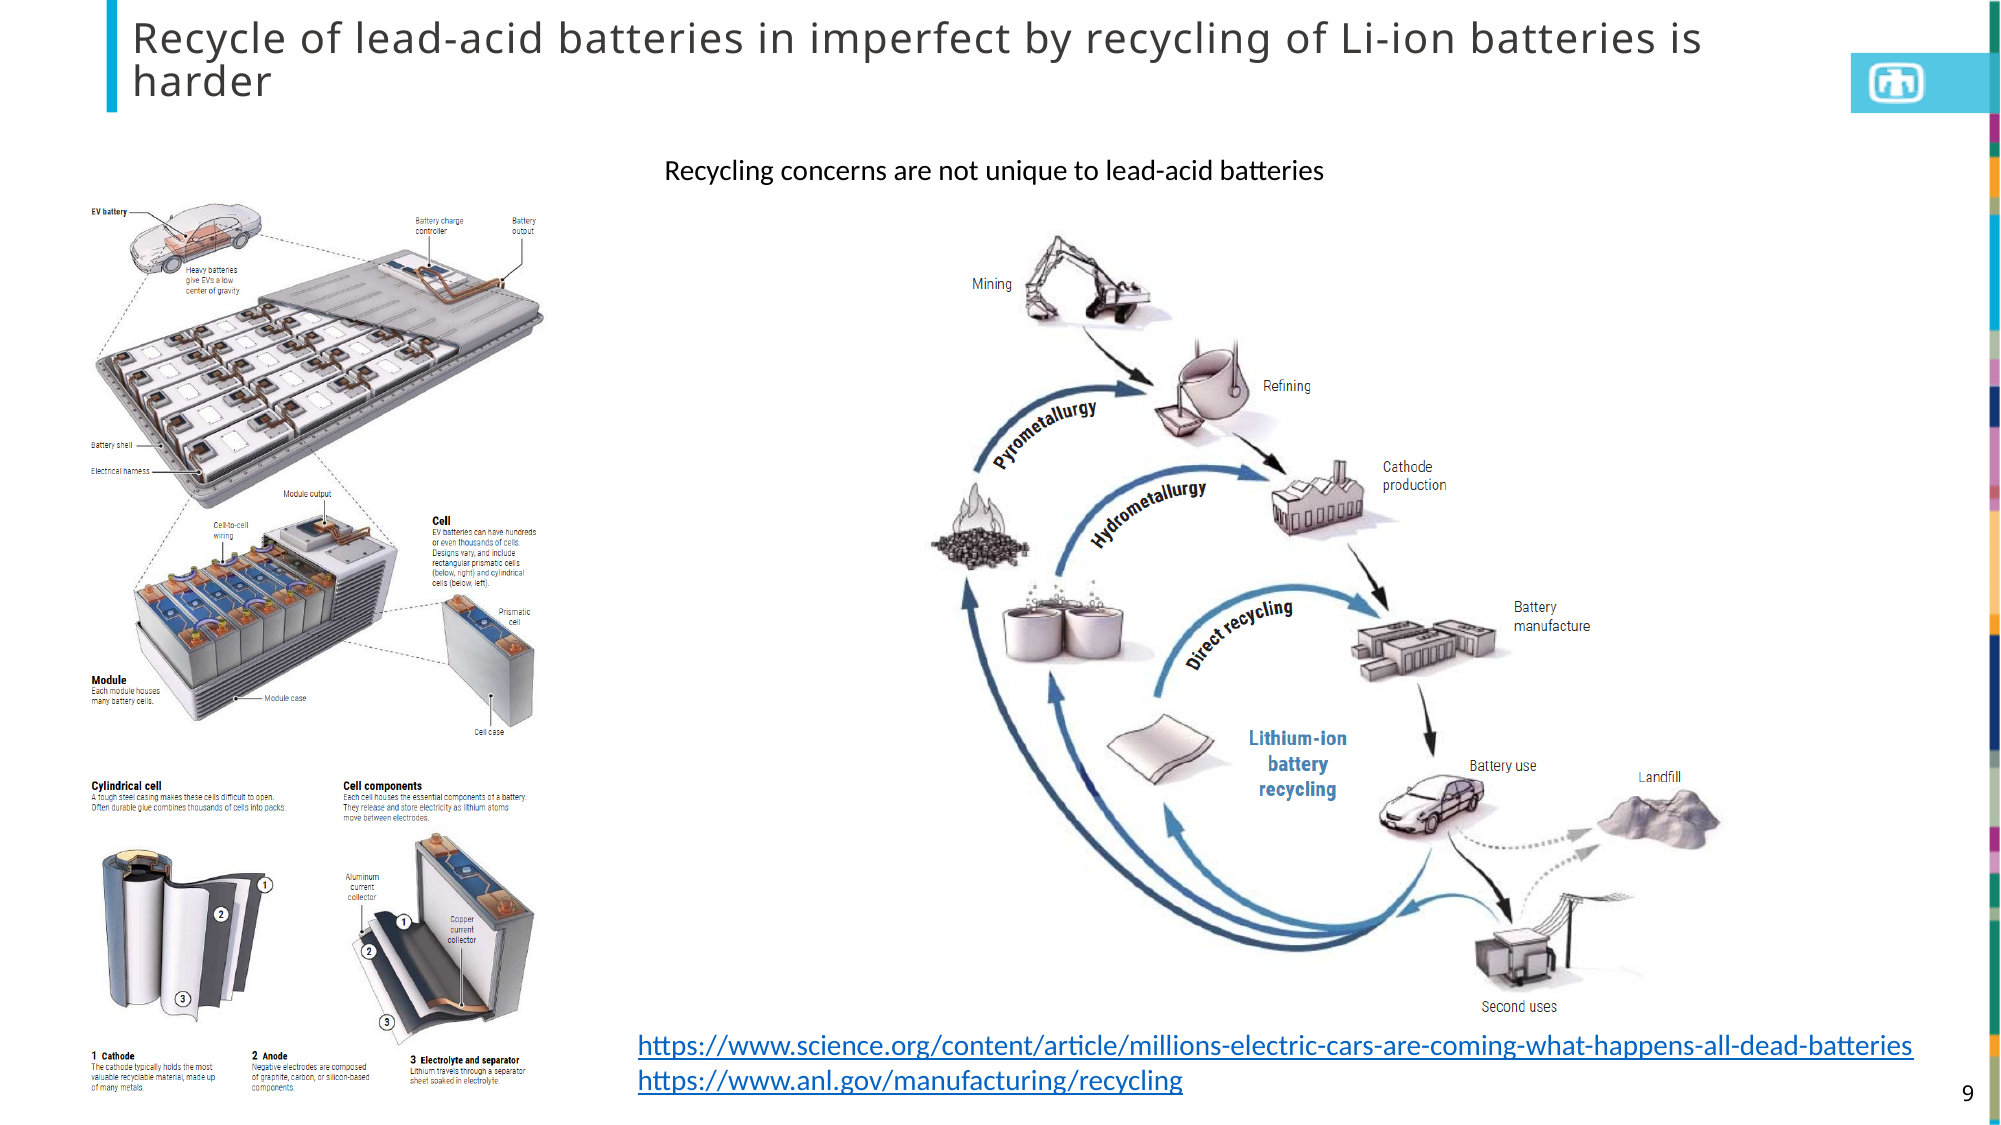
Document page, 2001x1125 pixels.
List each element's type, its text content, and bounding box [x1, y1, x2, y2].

picture [1990, 1, 1999, 215]
slide_number 9 [1943, 1064, 1990, 1125]
picture [910, 215, 1747, 1042]
text_box https://www.science.org/content/article/millions-electric-cars-are-coming-what-happens-all-dead-batteries https://www.anl.gov/manufacturing/recycling [622, 1019, 1943, 1125]
picture [1990, 330, 1999, 1120]
text_box Recycling concerns are not unique to lead-acid batteries [0, 144, 1990, 194]
picture [1868, 62, 1926, 104]
title Recycle of lead-acid batteries in imperfect by recycling of Li-ion batteries is harder [117, 1, 1851, 113]
picture [72, 193, 551, 1102]
